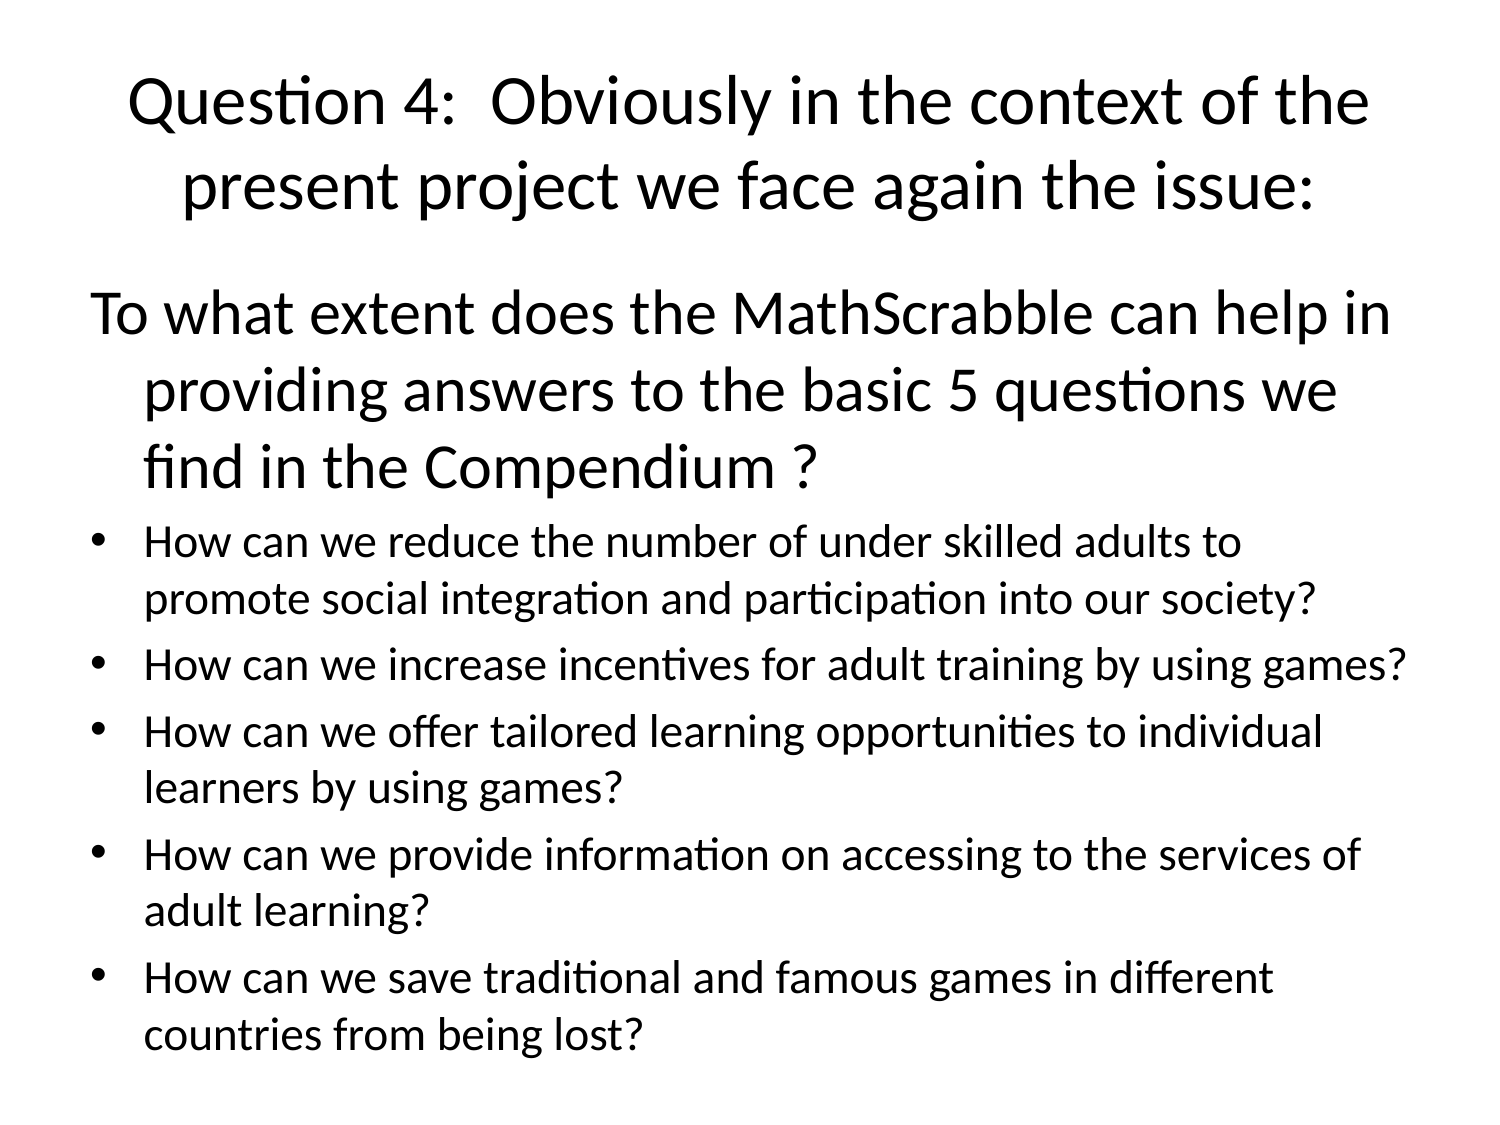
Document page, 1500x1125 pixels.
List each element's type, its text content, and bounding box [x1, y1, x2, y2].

title Question 4: Obviously in the context of the present project we face again the issue: [75, 45, 1425, 233]
list To what extent does the MathScrabble can help in providing answers to the basic 5 questions we find in the Compendium ? How can we reduce the number of under skilled adults to promote social integration and participation into our society? How can we increase incentives for adult training by using games? How can we offer tailored learning opportunities to individual learners by using games? How can we provide information on accessing to the services of adult learning? How can we save traditional and famous games in different countries from being lost? [75, 262, 1425, 1083]
